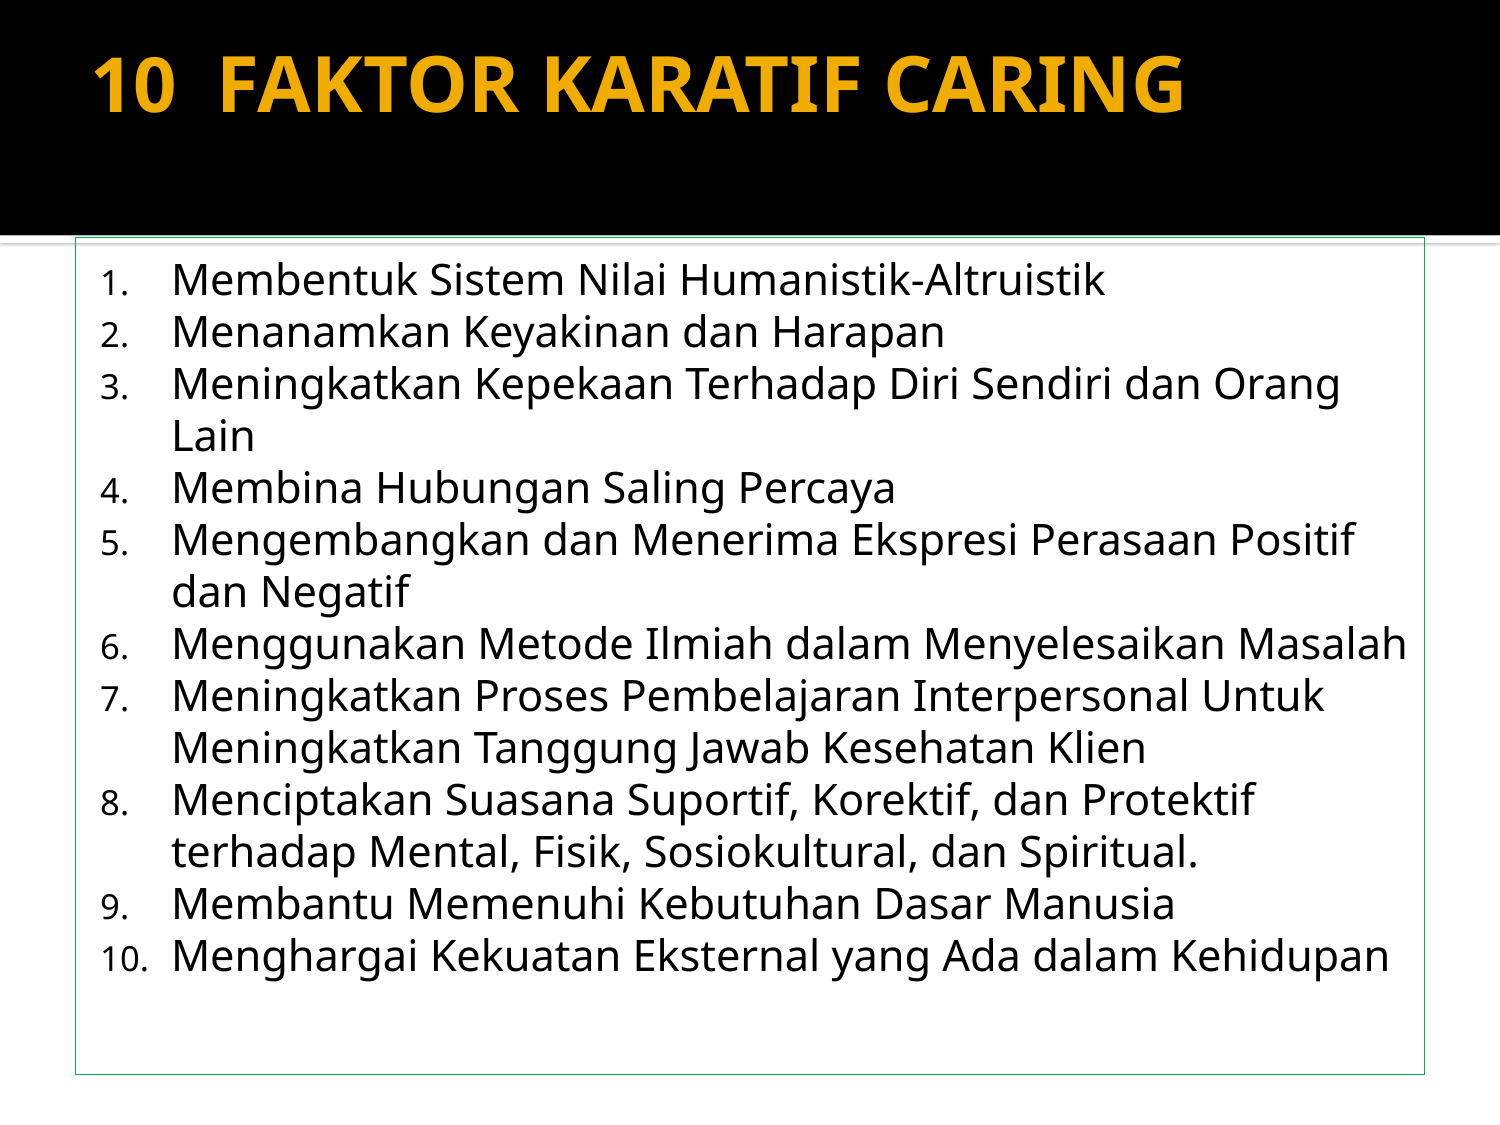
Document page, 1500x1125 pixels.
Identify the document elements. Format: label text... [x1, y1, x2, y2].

title 10 FAKTOR KARATIF CARING [75, 25, 1425, 231]
list Membentuk Sistem Nilai Humanistik-Altruistik Menanamkan Keyakinan dan Harapan Meningkatkan Kepekaan Terhadap Diri Sendiri dan Orang Lain Membina Hubungan Saling Percaya Mengembangkan dan Menerima Ekspresi Perasaan Positif dan Negatif Menggunakan Metode Ilmiah dalam Menyelesaikan Masalah Meningkatkan Proses Pembelajaran Interpersonal Untuk Meningkatkan Tanggung Jawab Kesehatan Klien Menciptakan Suasana Suportif, Korektif, dan Protektif terhadap Mental, Fisik, Sosiokultural, dan Spiritual. Membantu Memenuhi Kebutuhan Dasar Manusia Menghargai Kekuatan Eksternal yang Ada dalam Kehidupan [75, 237, 1425, 1075]
